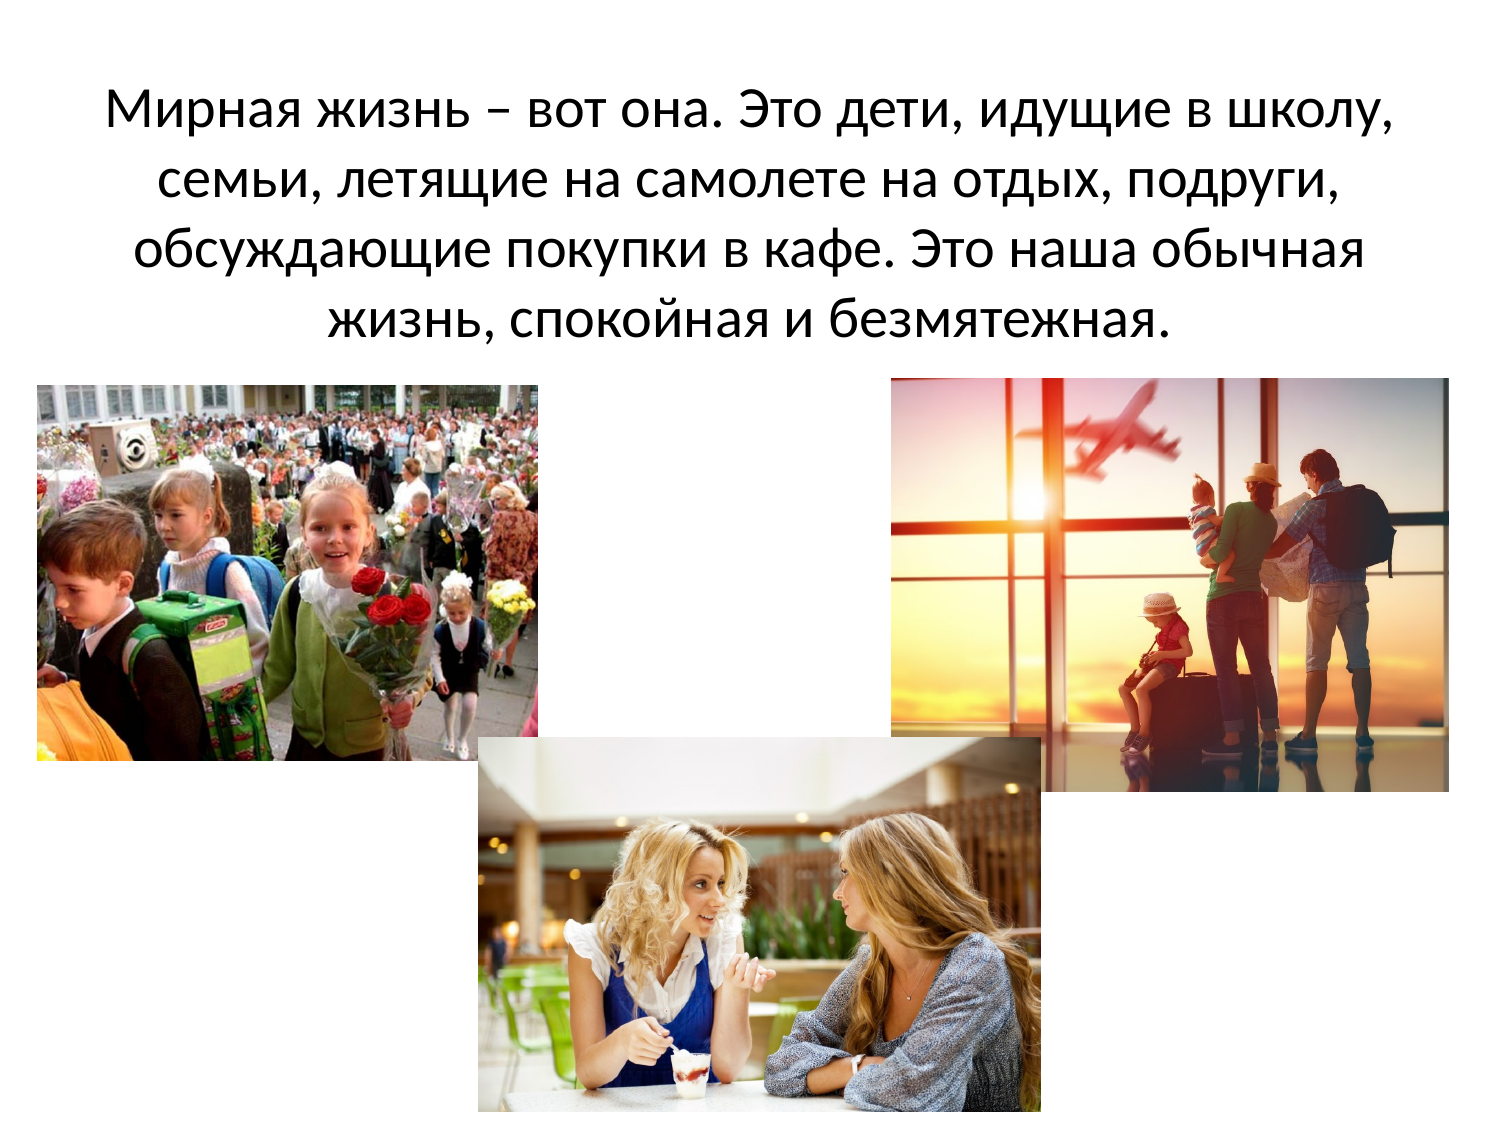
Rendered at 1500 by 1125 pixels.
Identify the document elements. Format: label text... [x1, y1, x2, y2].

title Мирная жизнь – вот она. Это дети, идущие в школу, семьи, летящие на самолете на отдых, подруги, обсуждающие покупки в кафе. Это наша обычная жизнь, спокойная и безмятежная. [75, 45, 1425, 374]
picture [36, 378, 1449, 1112]
